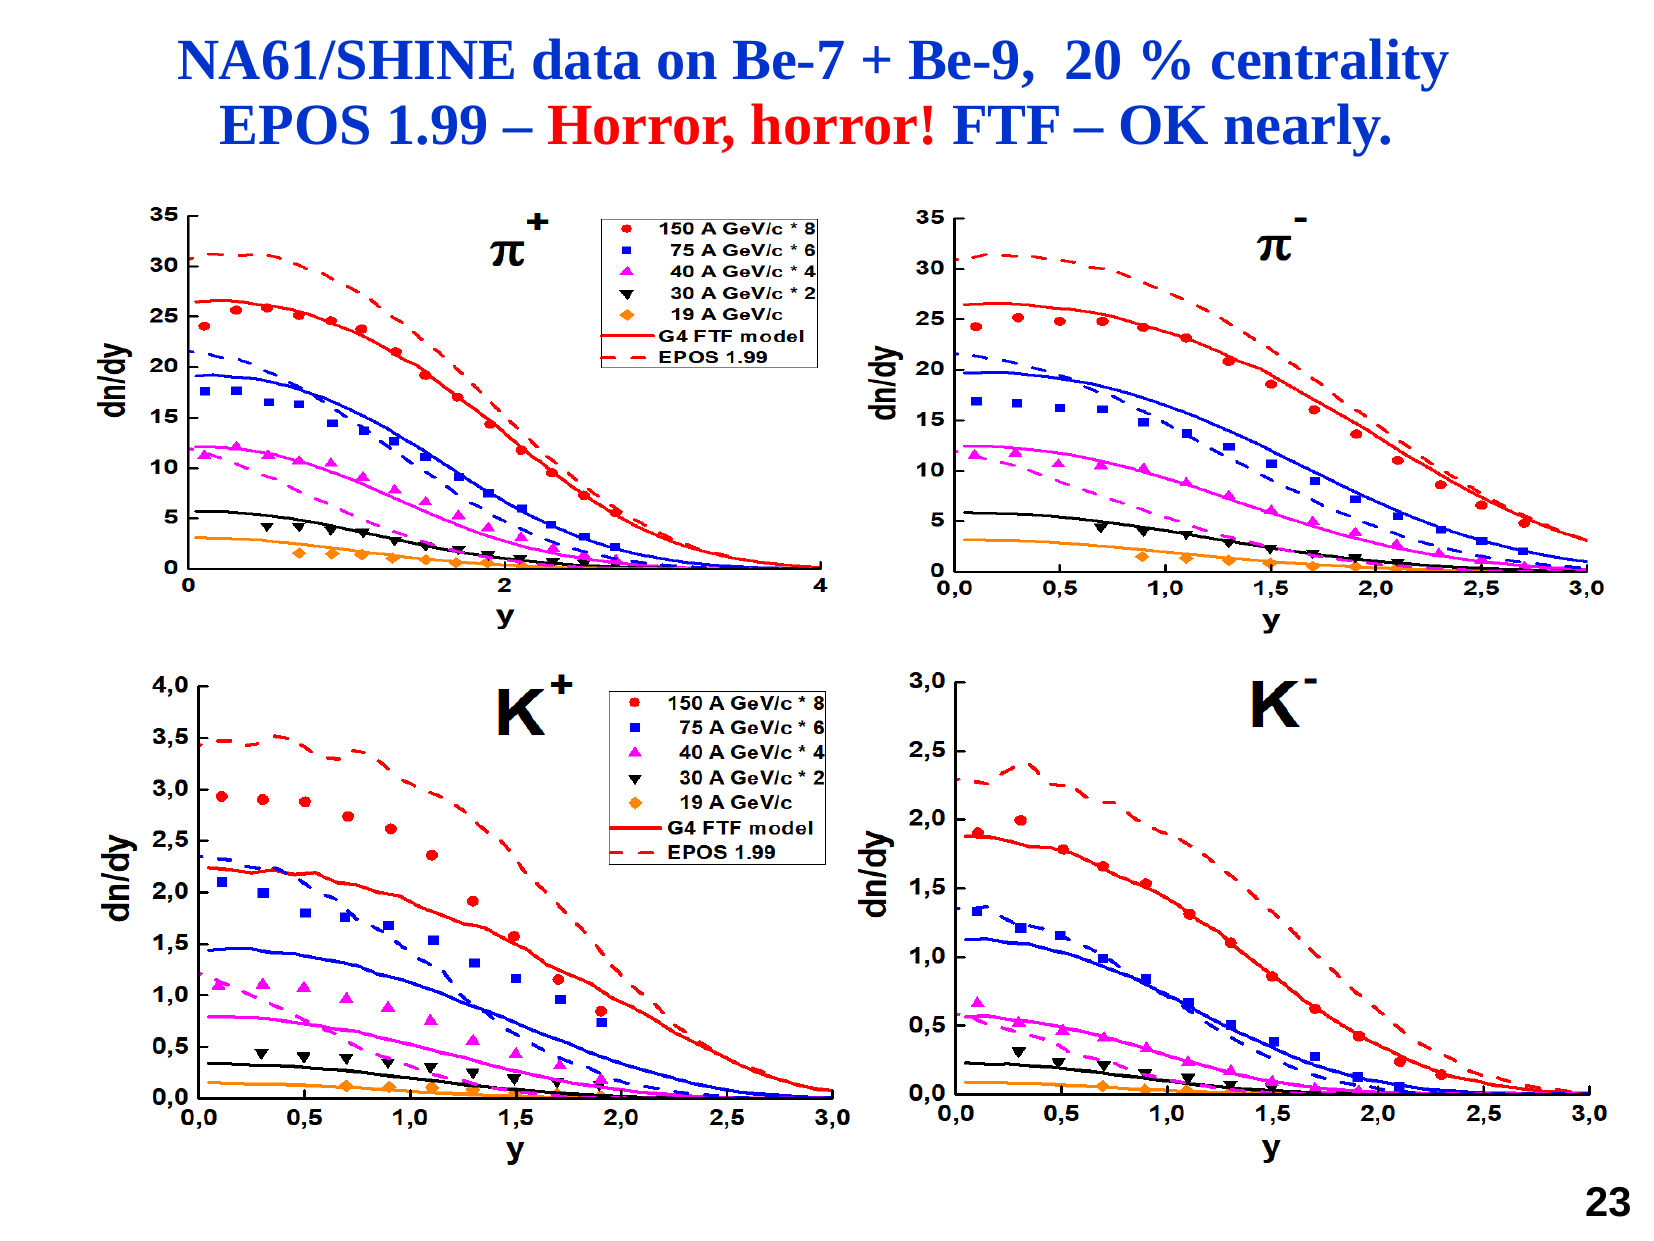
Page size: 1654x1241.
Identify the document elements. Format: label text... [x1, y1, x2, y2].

picture [101, 642, 1613, 1171]
text_box 23 [1570, 1167, 1647, 1233]
text_box NA61/SHINE data on Be-7 + Be-9, 20 % centrality EPOS 1.99 – Horror, horror! FTF – OK nearly. [65, 20, 1562, 165]
picture [89, 182, 1613, 638]
